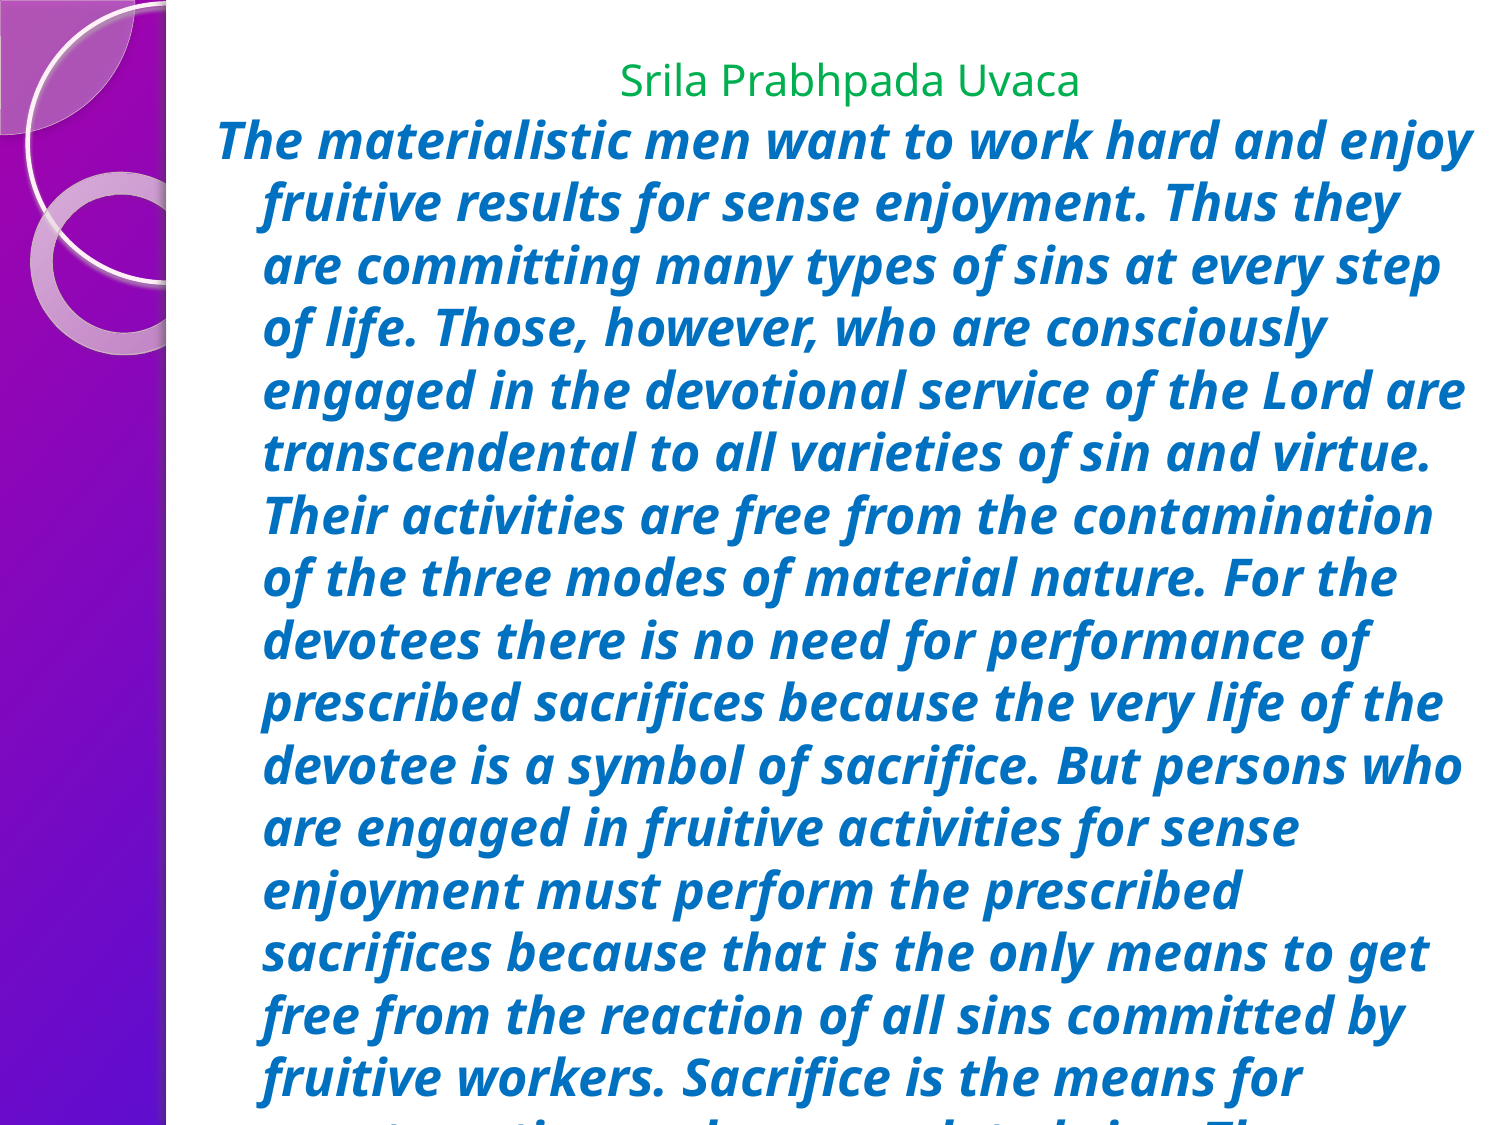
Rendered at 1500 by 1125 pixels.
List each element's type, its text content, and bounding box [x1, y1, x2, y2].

list The materialistic men want to work hard and enjoy fruitive results for sense enjoyment. Thus they are committing many types of sins at every step of life. Those, however, who are consciously engaged in the devotional service of the Lord are transcendental to all varieties of sin and virtue. Their activities are free from the contamination of the three modes of material nature. For the devotees there is no need for performance of prescribed sacrifices because the very life of the devotee is a symbol of sacrifice. But persons who are engaged in fruitive activities for sense enjoyment must perform the prescribed sacrifices because that is the only means to get free from the reaction of all sins committed by fruitive workers. Sacrifice is the means for counteracting such accumulated sins. The demigods are pleased when such sacrifices are performed, just as prison officers are satisfied when the prisoners are turned into obedient subjects. Lord Caitanya, however, has recommended only one yajna, or sacrifice, called the sankirtana-yajna, the chanting of Hare Krsna, in which everyone can take part. Thus both devotees and fruitive workers can derive equal benefit from the performances of sankirtana-yajna. [187, 99, 1500, 1100]
title Srila Prabhpada Uvaca [235, 45, 1466, 99]
